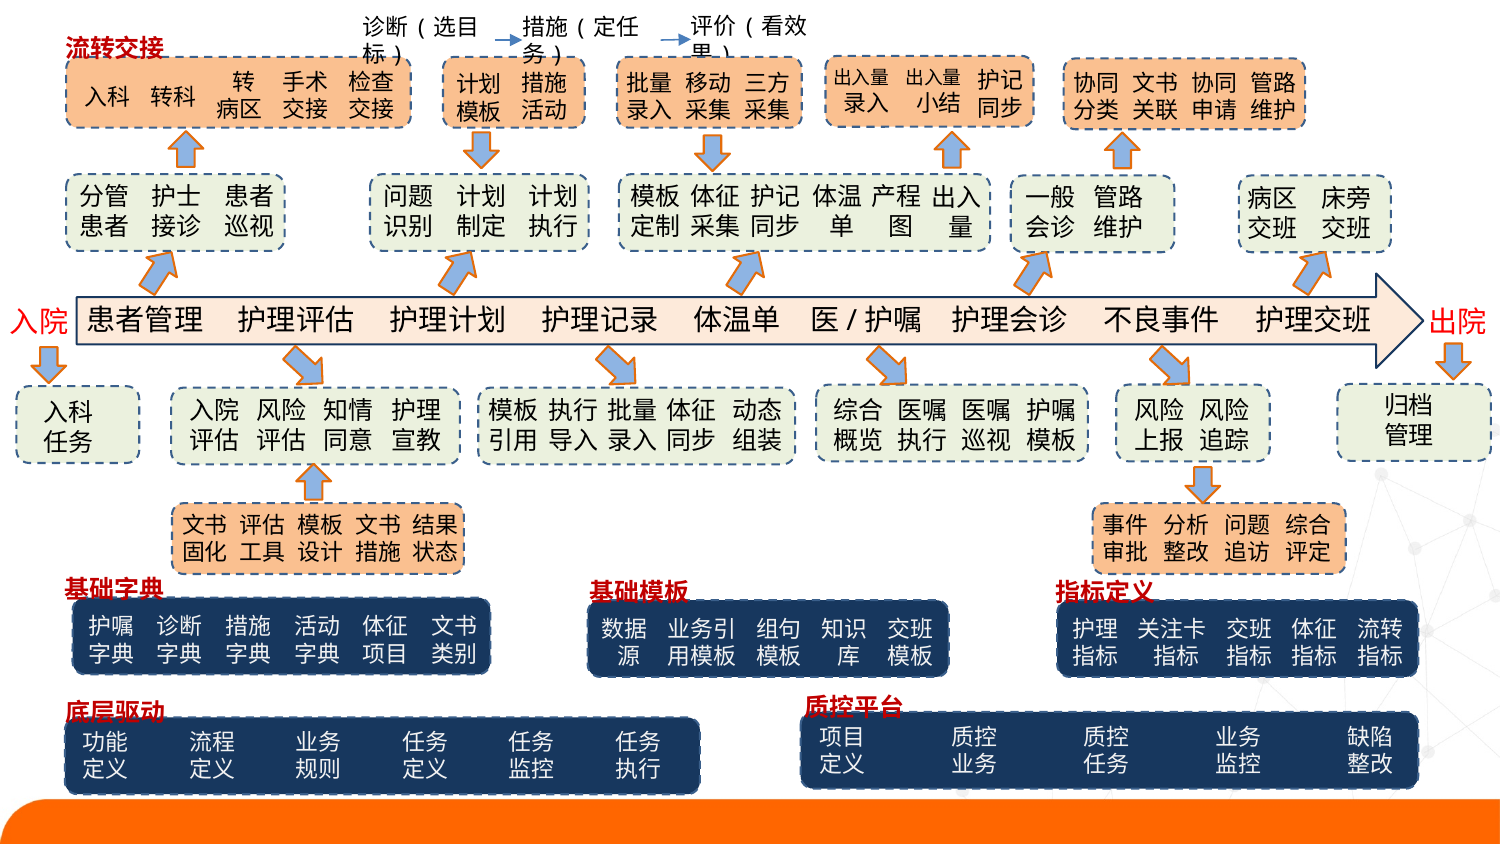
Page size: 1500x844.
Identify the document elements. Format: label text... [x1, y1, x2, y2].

text_box 综合 概览 [827, 388, 890, 461]
text_box 批量 录入 [620, 62, 679, 130]
text_box 医/护嘱 [795, 293, 938, 344]
text_box 风险 评估 [250, 388, 313, 461]
text_box 动态组装 [726, 388, 796, 461]
text_box [932, 129, 972, 170]
text_box 入科 [78, 76, 137, 116]
text_box 体温 单 [806, 174, 865, 247]
text_box 医嘱 巡视 [956, 388, 1019, 461]
text_box 护理 宣教 [385, 388, 448, 461]
text_box 执行 导入 [542, 388, 601, 461]
text_box [1008, 173, 1177, 255]
text_box 入院 [0, 295, 84, 346]
text_box [1243, 173, 1394, 255]
text_box [1236, 176, 1242, 248]
text_box 护嘱 模板 [1020, 388, 1083, 461]
text_box [436, 249, 479, 298]
text_box [1183, 465, 1223, 506]
text_box 文书 固化 [176, 504, 233, 571]
text_box 体征 同步 [660, 388, 726, 461]
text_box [64, 696, 701, 795]
text_box [495, 54, 522, 130]
text_box 诊断(选目标) [362, 12, 495, 68]
text_box 护理评估 [222, 293, 370, 344]
text_box 知情 同意 [317, 388, 380, 461]
text_box 问题 识别 [377, 174, 440, 247]
text_box 出入量 小结 [899, 60, 969, 122]
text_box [64, 573, 491, 675]
text_box 归档 管理 [1378, 384, 1441, 456]
text_box [75, 295, 293, 347]
text_box 护士 接诊 [146, 174, 209, 247]
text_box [587, 575, 949, 678]
text_box 体温单 [678, 293, 795, 344]
text_box [476, 385, 794, 467]
text_box 护理计划 [374, 293, 522, 344]
text_box 模板 定制 [624, 174, 684, 247]
text_box 计划 制定 [450, 174, 513, 247]
text_box 手术 交接 [276, 61, 335, 128]
text_box [1291, 249, 1333, 298]
text_box 文书 措施 [349, 504, 407, 571]
text_box 不良事件 [1088, 293, 1236, 344]
text_box 模板 设计 [291, 504, 349, 571]
text_box [166, 129, 206, 169]
text_box [461, 130, 501, 171]
text_box 患者管理 [71, 293, 219, 344]
text_box [1061, 56, 1308, 127]
text_box [814, 382, 1090, 464]
text_box [593, 343, 638, 387]
text_box 风险 上报 [1128, 388, 1191, 461]
text_box 护理记录 [526, 293, 674, 344]
text_box 措施 活动 [515, 62, 574, 130]
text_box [800, 690, 1419, 789]
text_box 病区 交班 [1242, 176, 1305, 249]
text_box [1114, 382, 1272, 464]
text_box [616, 172, 993, 254]
text_box [137, 251, 179, 298]
text_box 文书 关联 [1126, 62, 1185, 130]
text_box 医嘱 执行 [891, 388, 954, 461]
text_box 结果 状态 [407, 504, 466, 571]
text_box [168, 385, 463, 467]
text_box 措施(定任务) [522, 12, 661, 68]
text_box [63, 172, 287, 254]
text_box 计划 执行 [522, 174, 585, 247]
text_box 分管 患者 [73, 174, 136, 247]
text_box 评估 工具 [233, 504, 291, 571]
text_box [574, 68, 587, 130]
text_box 事件 审批 [1096, 504, 1155, 572]
text_box 出入 量 [925, 175, 988, 248]
text_box [1434, 341, 1473, 382]
text_box 检查 交接 [342, 61, 401, 128]
text_box 护理会诊 [938, 293, 1084, 344]
text_box [823, 53, 1036, 129]
text_box 入院 评估 [183, 388, 246, 461]
text_box 出院 [1413, 295, 1500, 346]
text_box 评价(看效果) [690, 11, 821, 67]
text_box [724, 249, 766, 298]
text_box [394, 68, 413, 130]
text_box 模板 引用 [482, 388, 542, 461]
text_box [440, 68, 450, 127]
text_box 护理交班 [1240, 293, 1388, 344]
text_box 患者 巡视 [218, 174, 281, 247]
text_box 协同 申请 [1185, 62, 1244, 130]
text_box [1090, 501, 1348, 574]
text_box [64, 54, 362, 130]
text_box 移动 采集 [679, 62, 738, 130]
text_box 体征 采集 [684, 174, 744, 247]
text_box 三方 采集 [739, 62, 798, 130]
text_box 综合 评定 [1279, 504, 1338, 572]
text_box [1335, 381, 1494, 463]
text_box 转科 [144, 76, 203, 116]
text_box 产程 图 [865, 174, 928, 247]
text_box 管路 维护 [1087, 175, 1150, 248]
text_box 转 病区 [210, 61, 269, 128]
picture [0, 0, 1500, 306]
text_box 管路 维护 [1244, 62, 1303, 130]
text_box 一般 会诊 [1019, 175, 1082, 248]
text_box 流转交接 [65, 32, 166, 63]
text_box 出入量 录入 [827, 60, 896, 122]
text_box [864, 343, 909, 387]
text_box [693, 133, 732, 174]
text_box 问题 追访 [1218, 504, 1277, 572]
text_box 入科 任务 [38, 390, 101, 463]
text_box [14, 384, 142, 466]
text_box [29, 345, 69, 386]
text_box [169, 501, 457, 571]
text_box [367, 172, 591, 254]
text_box [1102, 130, 1142, 171]
text_box [1165, 271, 1413, 370]
text_box [882, 295, 1160, 347]
picture [0, 336, 1500, 844]
text_box 计划 模板 [450, 63, 509, 131]
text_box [1054, 575, 1419, 678]
text_box [294, 461, 334, 502]
text_box [298, 295, 606, 347]
text_box 床旁 交班 [1315, 176, 1378, 249]
text_box 护记 同步 [744, 174, 806, 247]
text_box 分析 整改 [1157, 504, 1216, 572]
text_box [614, 54, 804, 128]
text_box 批量 录入 [601, 388, 660, 461]
text_box 护记 同步 [971, 60, 1030, 127]
text_box [1012, 249, 1054, 298]
text_box [1147, 343, 1192, 387]
text_box 风险 追踪 [1193, 388, 1256, 461]
text_box [611, 295, 877, 347]
text_box [281, 343, 325, 387]
text_box 协同 分类 [1067, 62, 1126, 130]
